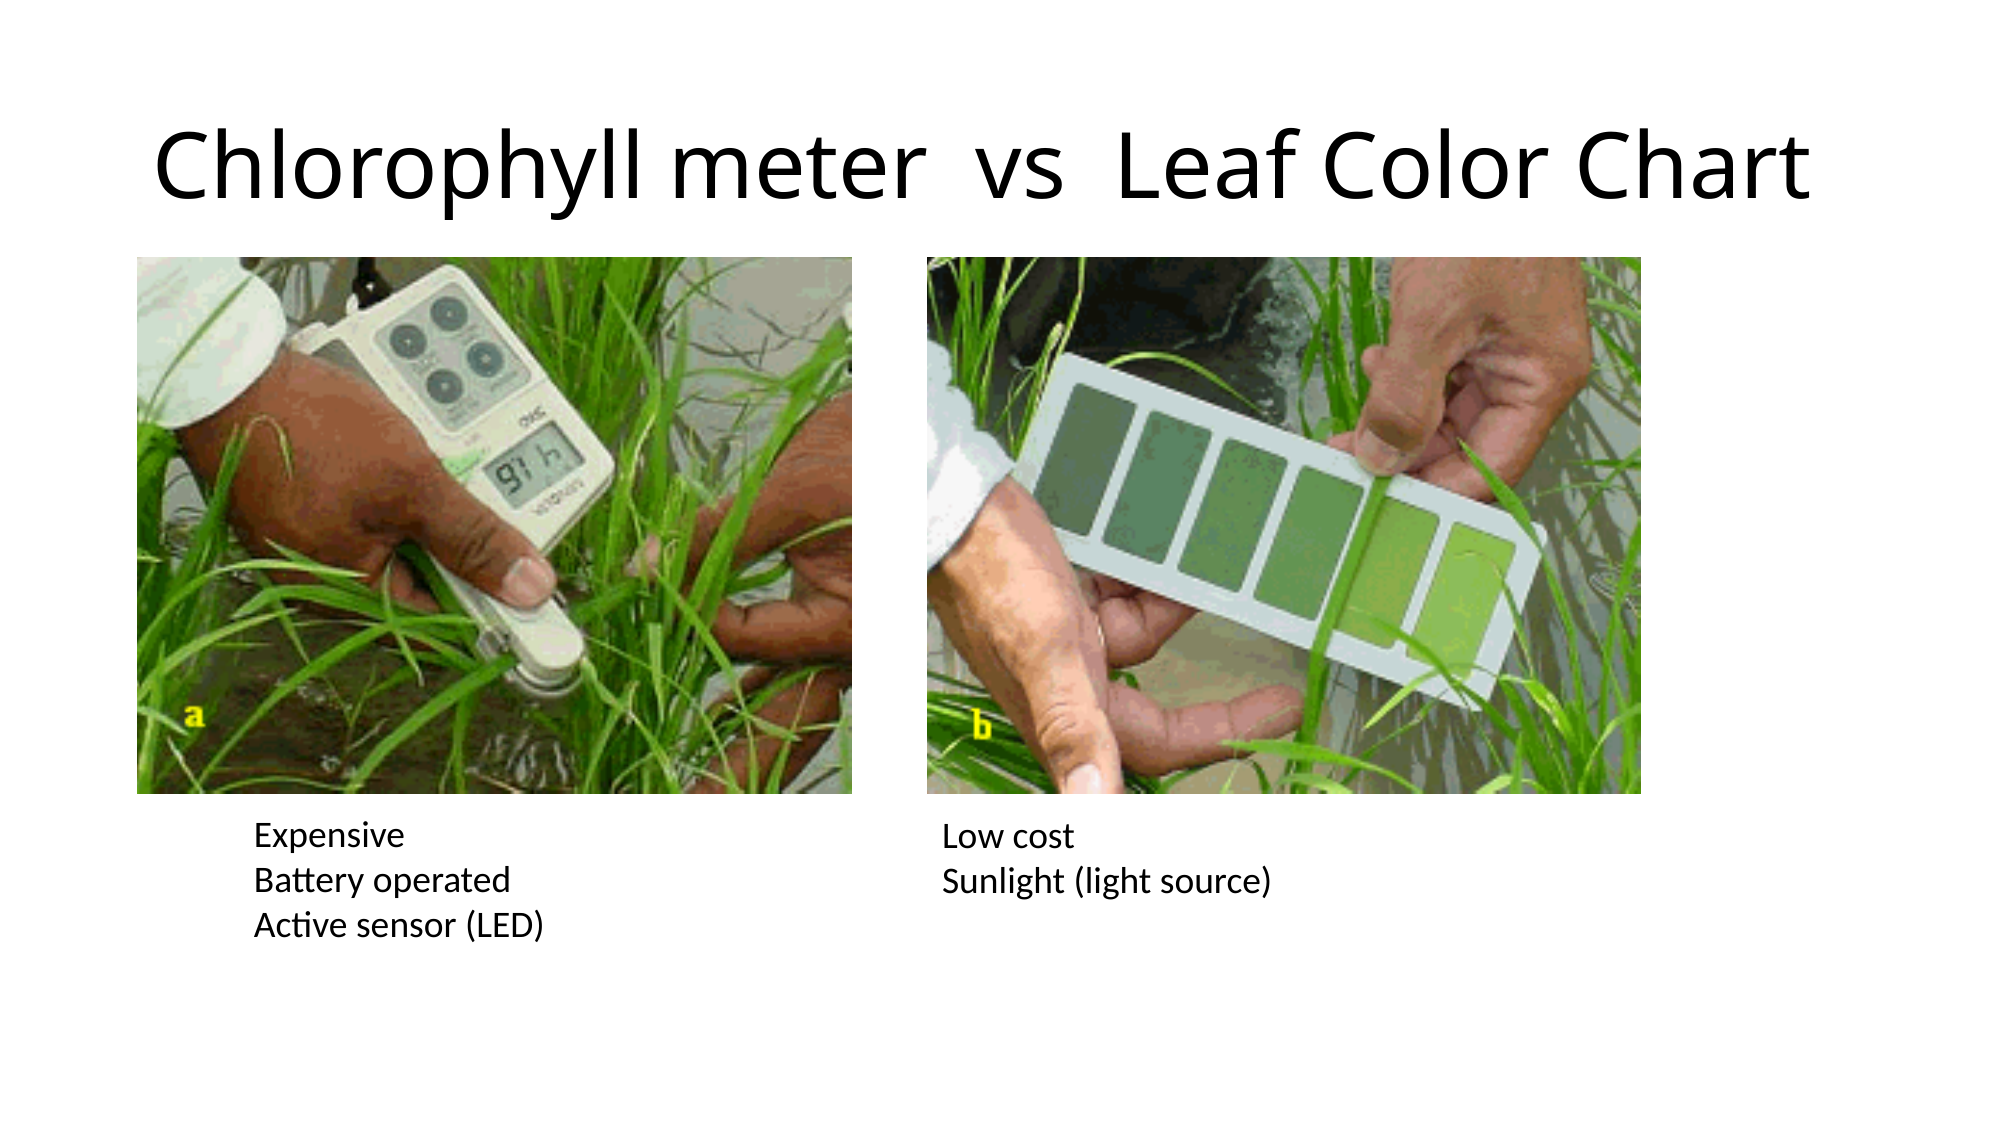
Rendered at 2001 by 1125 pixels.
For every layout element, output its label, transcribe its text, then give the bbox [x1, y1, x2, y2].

text_box Expensive Battery operated Active sensor (LED) [239, 802, 801, 952]
text_box Low cost Sunlight (light source) [927, 804, 1489, 909]
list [137, 257, 852, 794]
title Chlorophyll meter vs Leaf Color Chart [137, 59, 1863, 278]
picture [927, 257, 1641, 794]
